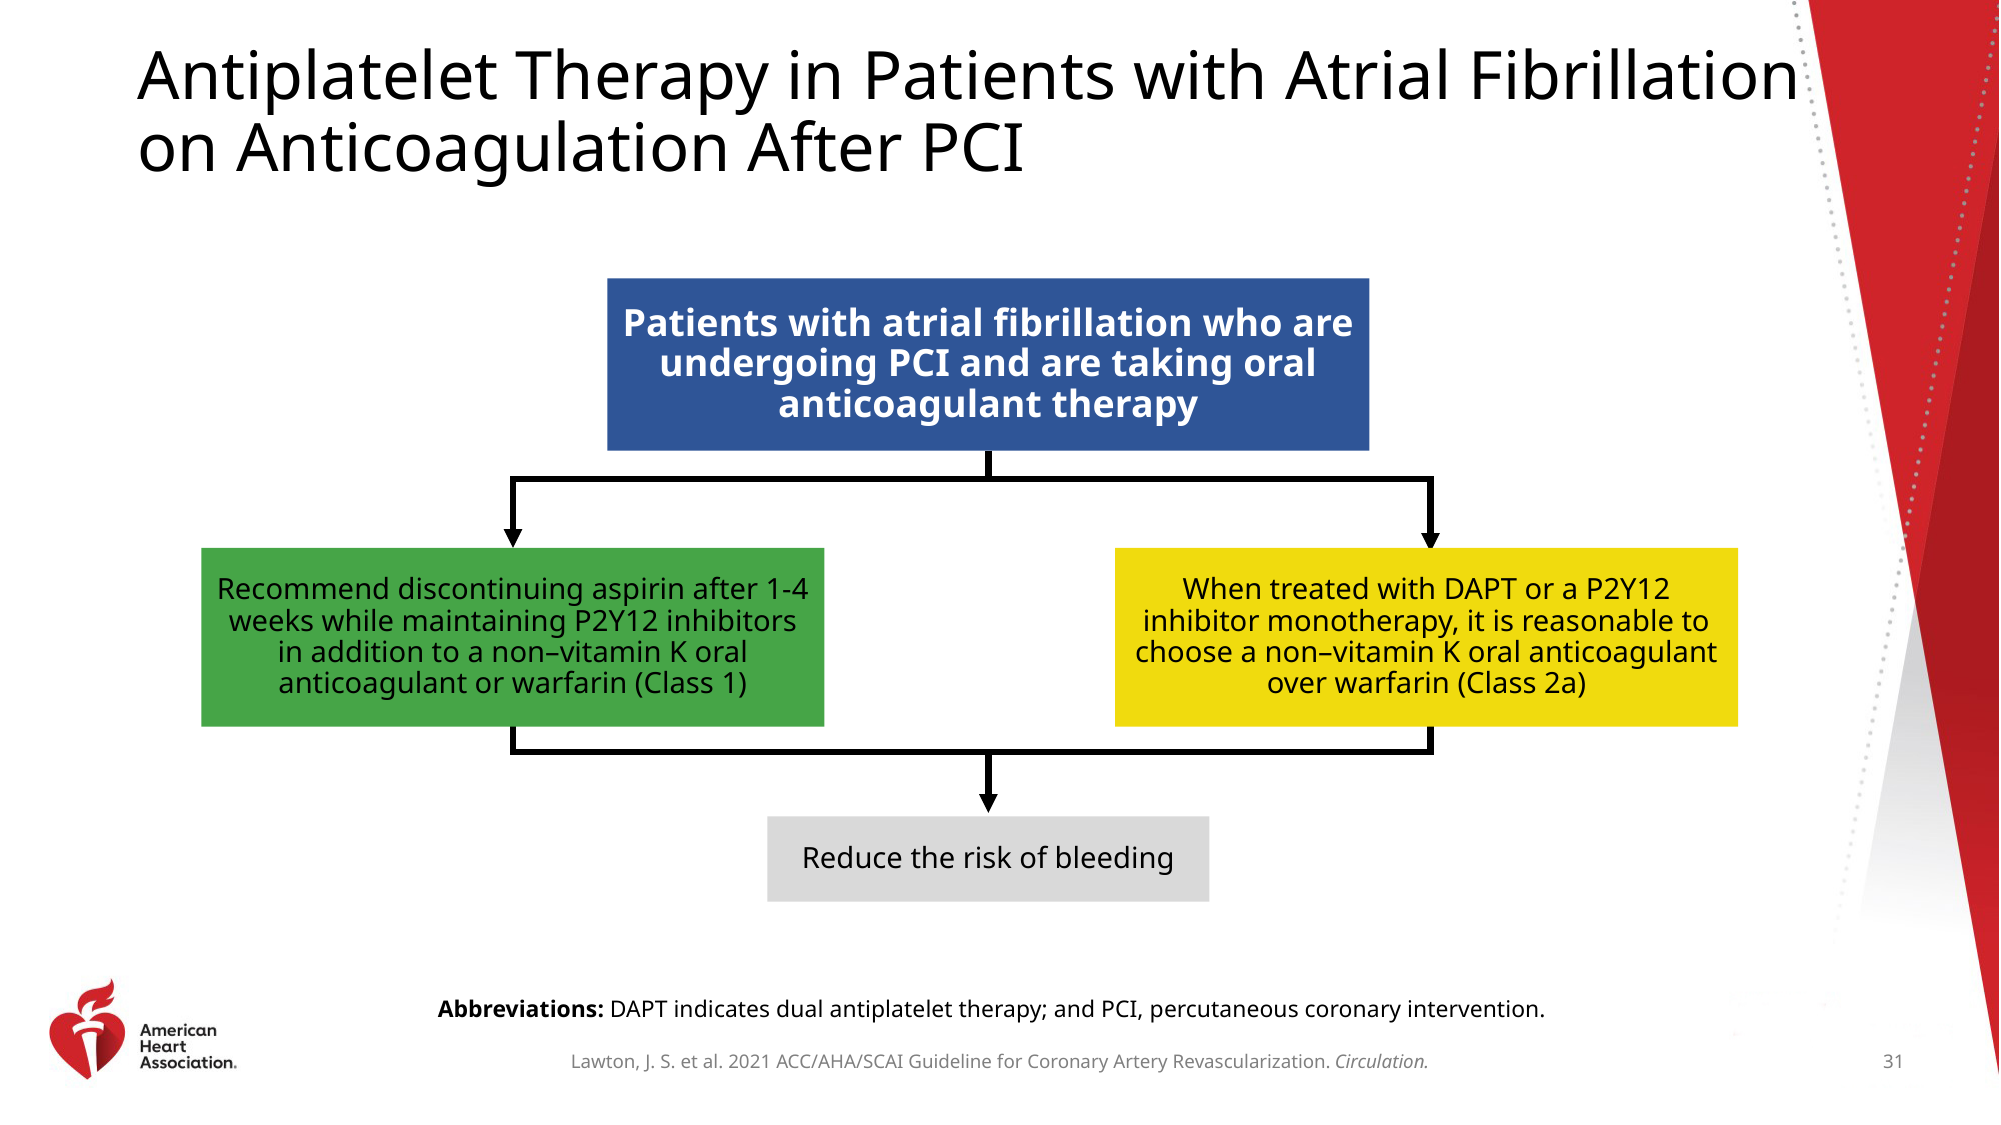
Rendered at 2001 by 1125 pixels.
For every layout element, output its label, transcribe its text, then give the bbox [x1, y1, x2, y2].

text_box [136, 231, 1766, 927]
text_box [988, 450, 1431, 552]
text_box Recommend discontinuing aspirin after 1-4 weeks while maintaining P2Y12 inhibitors in addition to a non–vitamin K oral anticoagulant or warfarin (Class 1) [201, 547, 825, 727]
text_box When treated with DAPT or a P2Y12 inhibitor monotherapy, it is reasonable to choose a non–vitamin K oral anticoagulant over warfarin (Class 2a) [1115, 547, 1739, 727]
picture [1, 0, 1999, 1125]
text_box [513, 707, 1431, 813]
text_box Patients with atrial fibrillation who are undergoing PCI and are taking oral anticoagulant therapy [607, 278, 1370, 450]
title Antiplatelet Therapy in Patients with Atrial Fibrillation on Anticoagulation After PCI [137, 59, 1863, 169]
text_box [512, 450, 988, 548]
text_box Reduce the risk of bleeding [767, 816, 1210, 902]
list Abbreviations: DAPT indicates dual antiplatelet therapy; and PCI, percutaneous coronary intervention. [137, 989, 1863, 1035]
slide_number 31 [1862, 1042, 1926, 1081]
